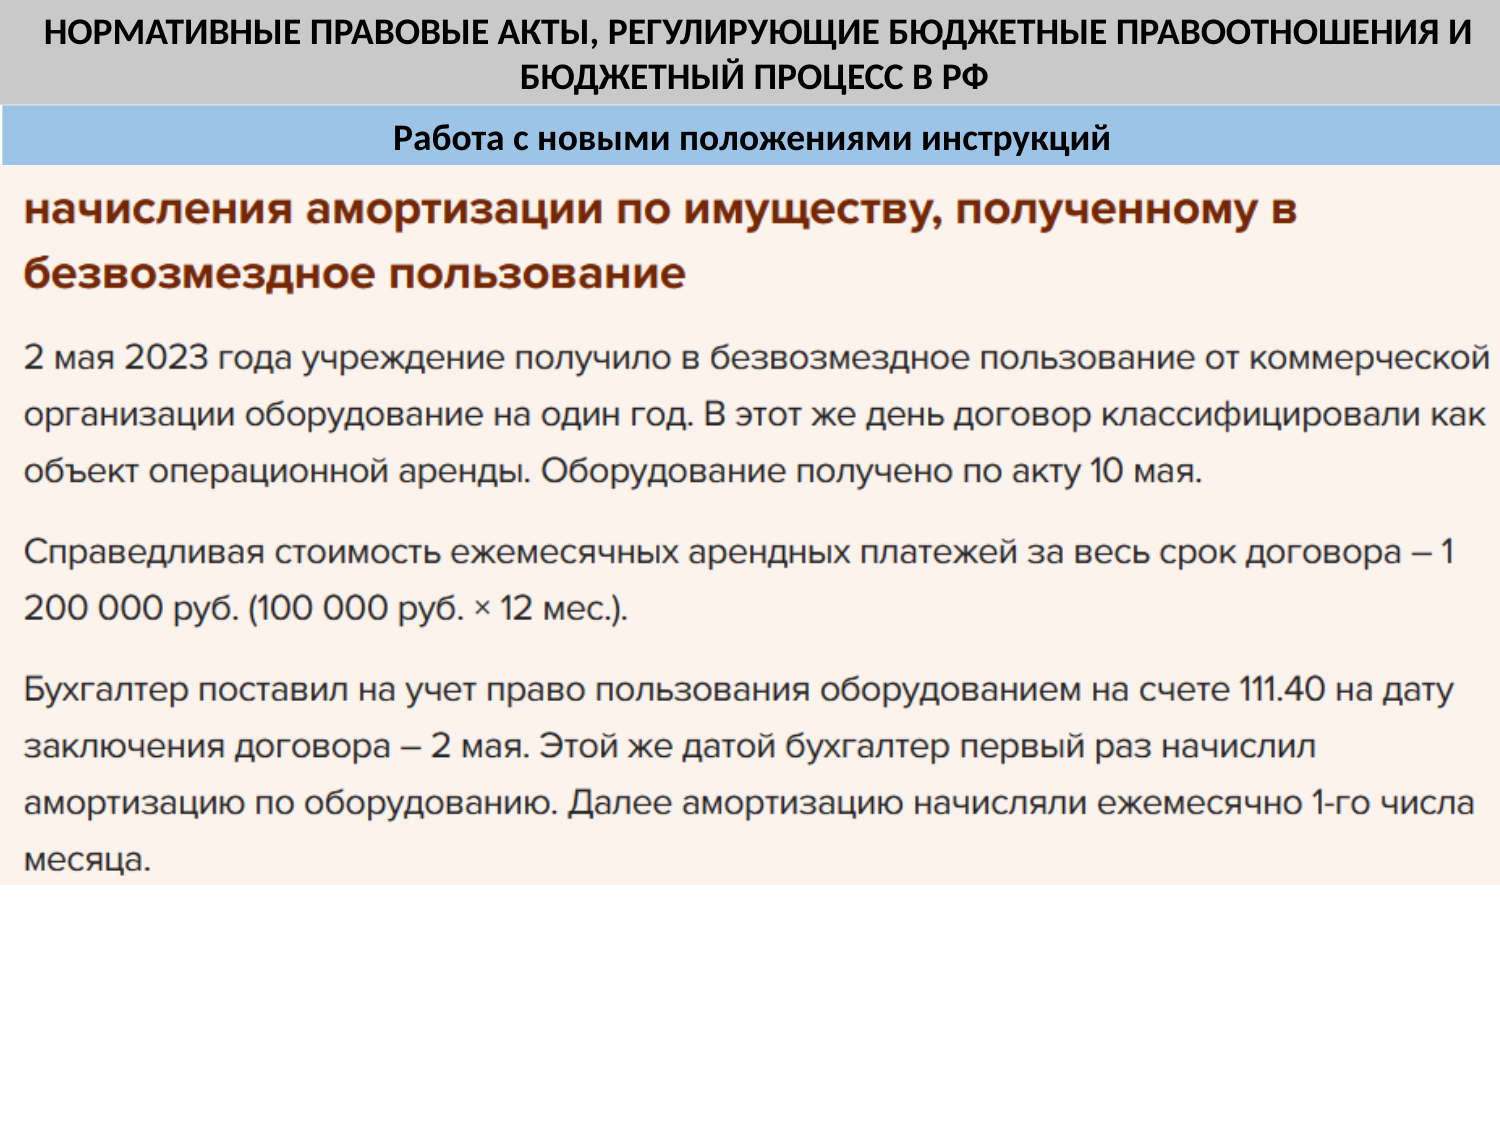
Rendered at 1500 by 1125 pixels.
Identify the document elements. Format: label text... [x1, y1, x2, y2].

picture [0, 166, 1500, 885]
text_box НОРМАТИВНЫЕ ПРАВОВЫЕ АКТЫ, РЕГУЛИРУЮЩИЕ БЮДЖЕТНЫЕ ПРАВООТНОШЕНИЯ И БЮДЖЕТНЫЙ ПРОЦЕСС В РФ [0, 0, 1500, 105]
text_box Работа с новыми положениями инструкций [2, 105, 1500, 166]
